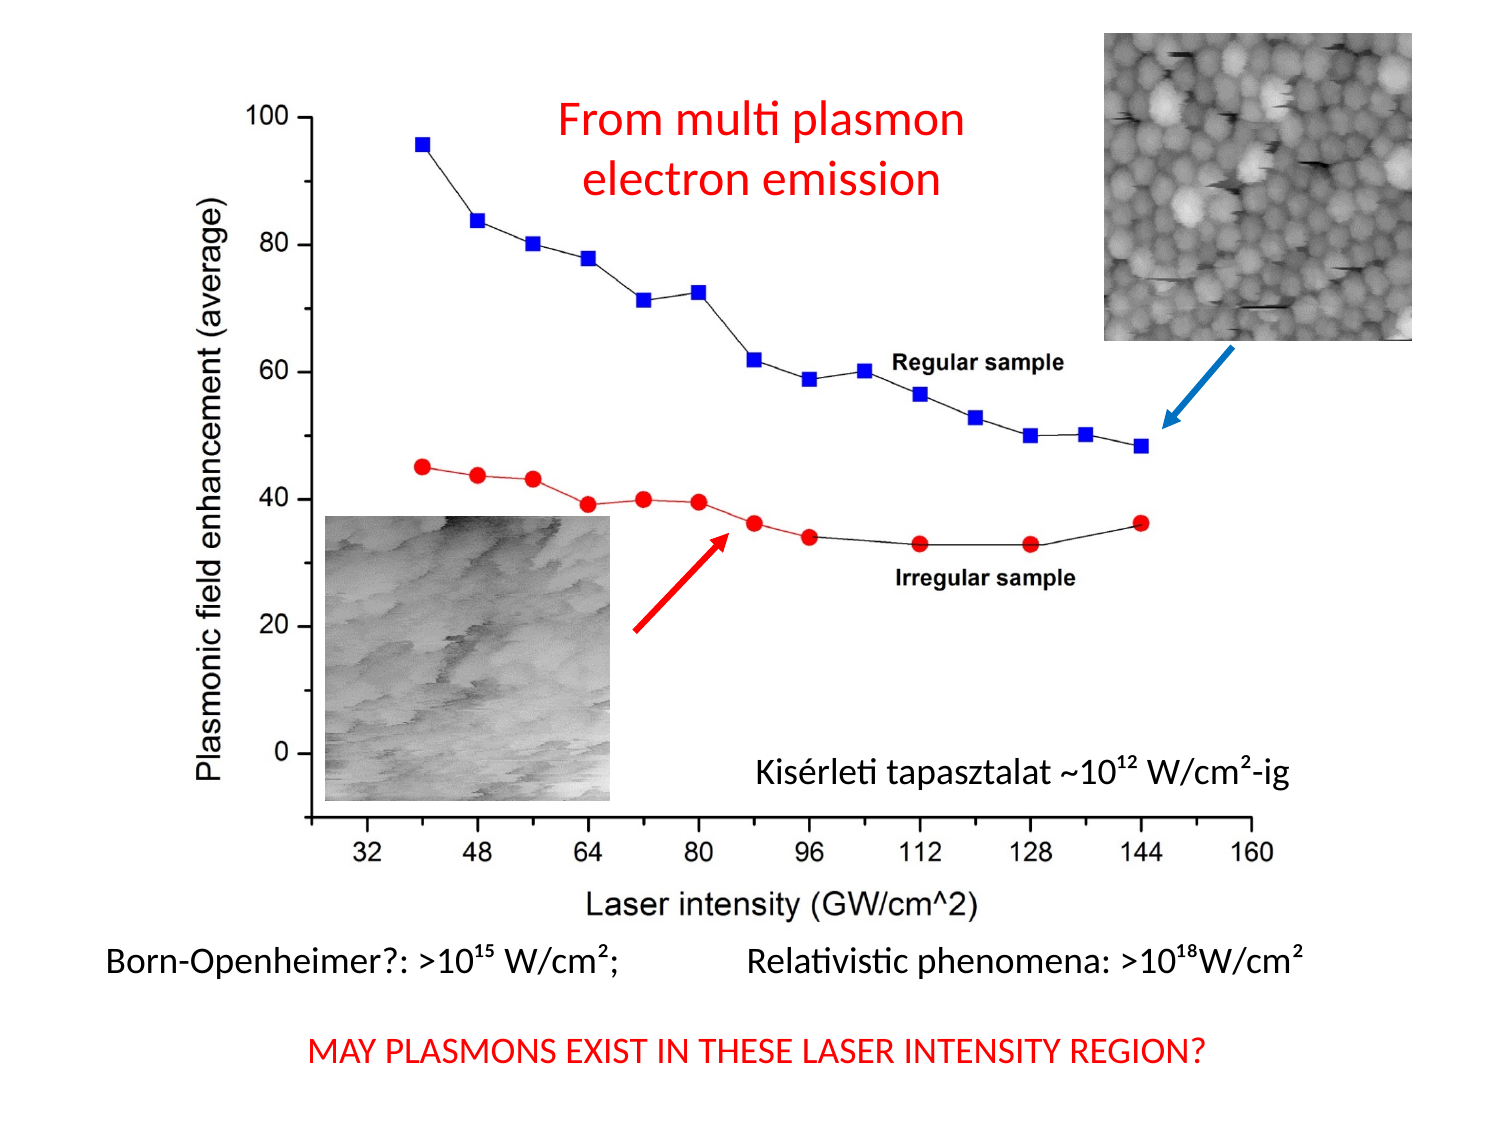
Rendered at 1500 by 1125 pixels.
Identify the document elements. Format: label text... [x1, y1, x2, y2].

picture [65, 4, 1443, 979]
text_box Born-Openheimer?: >10¹⁵ W/cm²; Relativistic phenomena: >10¹⁸W/cm² MAY PLASMONS EXIST IN THESE LASER INTENSITY REGION? [90, 979, 1425, 1079]
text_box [634, 532, 730, 632]
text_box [1161, 346, 1233, 430]
